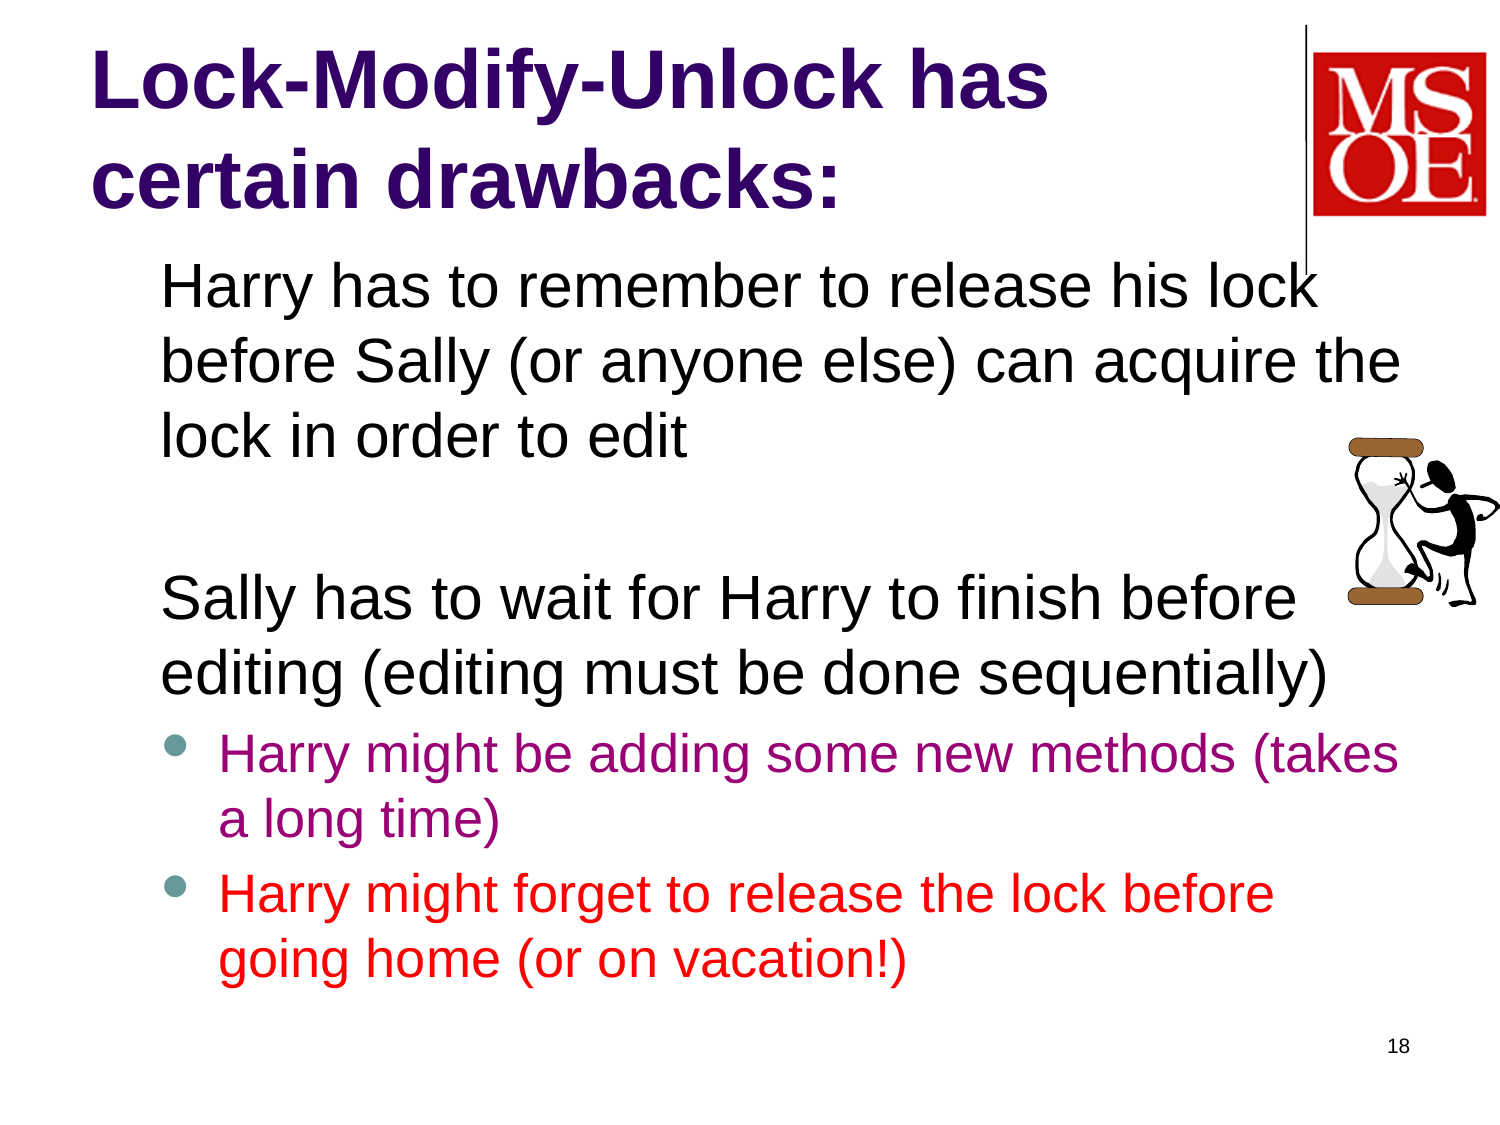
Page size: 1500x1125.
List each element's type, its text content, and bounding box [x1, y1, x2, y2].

picture [1313, 37, 1488, 232]
picture [1347, 437, 1500, 608]
title Lock-Modify-Unlock has certain drawbacks: [75, 20, 1313, 233]
slide_number 18 [1074, 1024, 1426, 1101]
list Harry has to remember to release his lock before Sally (or anyone else) can acquire the lock in order to edit Sally has to wait for Harry to finish before editing (editing must be done sequentially) Harry might be adding some new methods (takes a long time) Harry might forget to release the lock before going home (or on vacation!) [89, 237, 1440, 1025]
